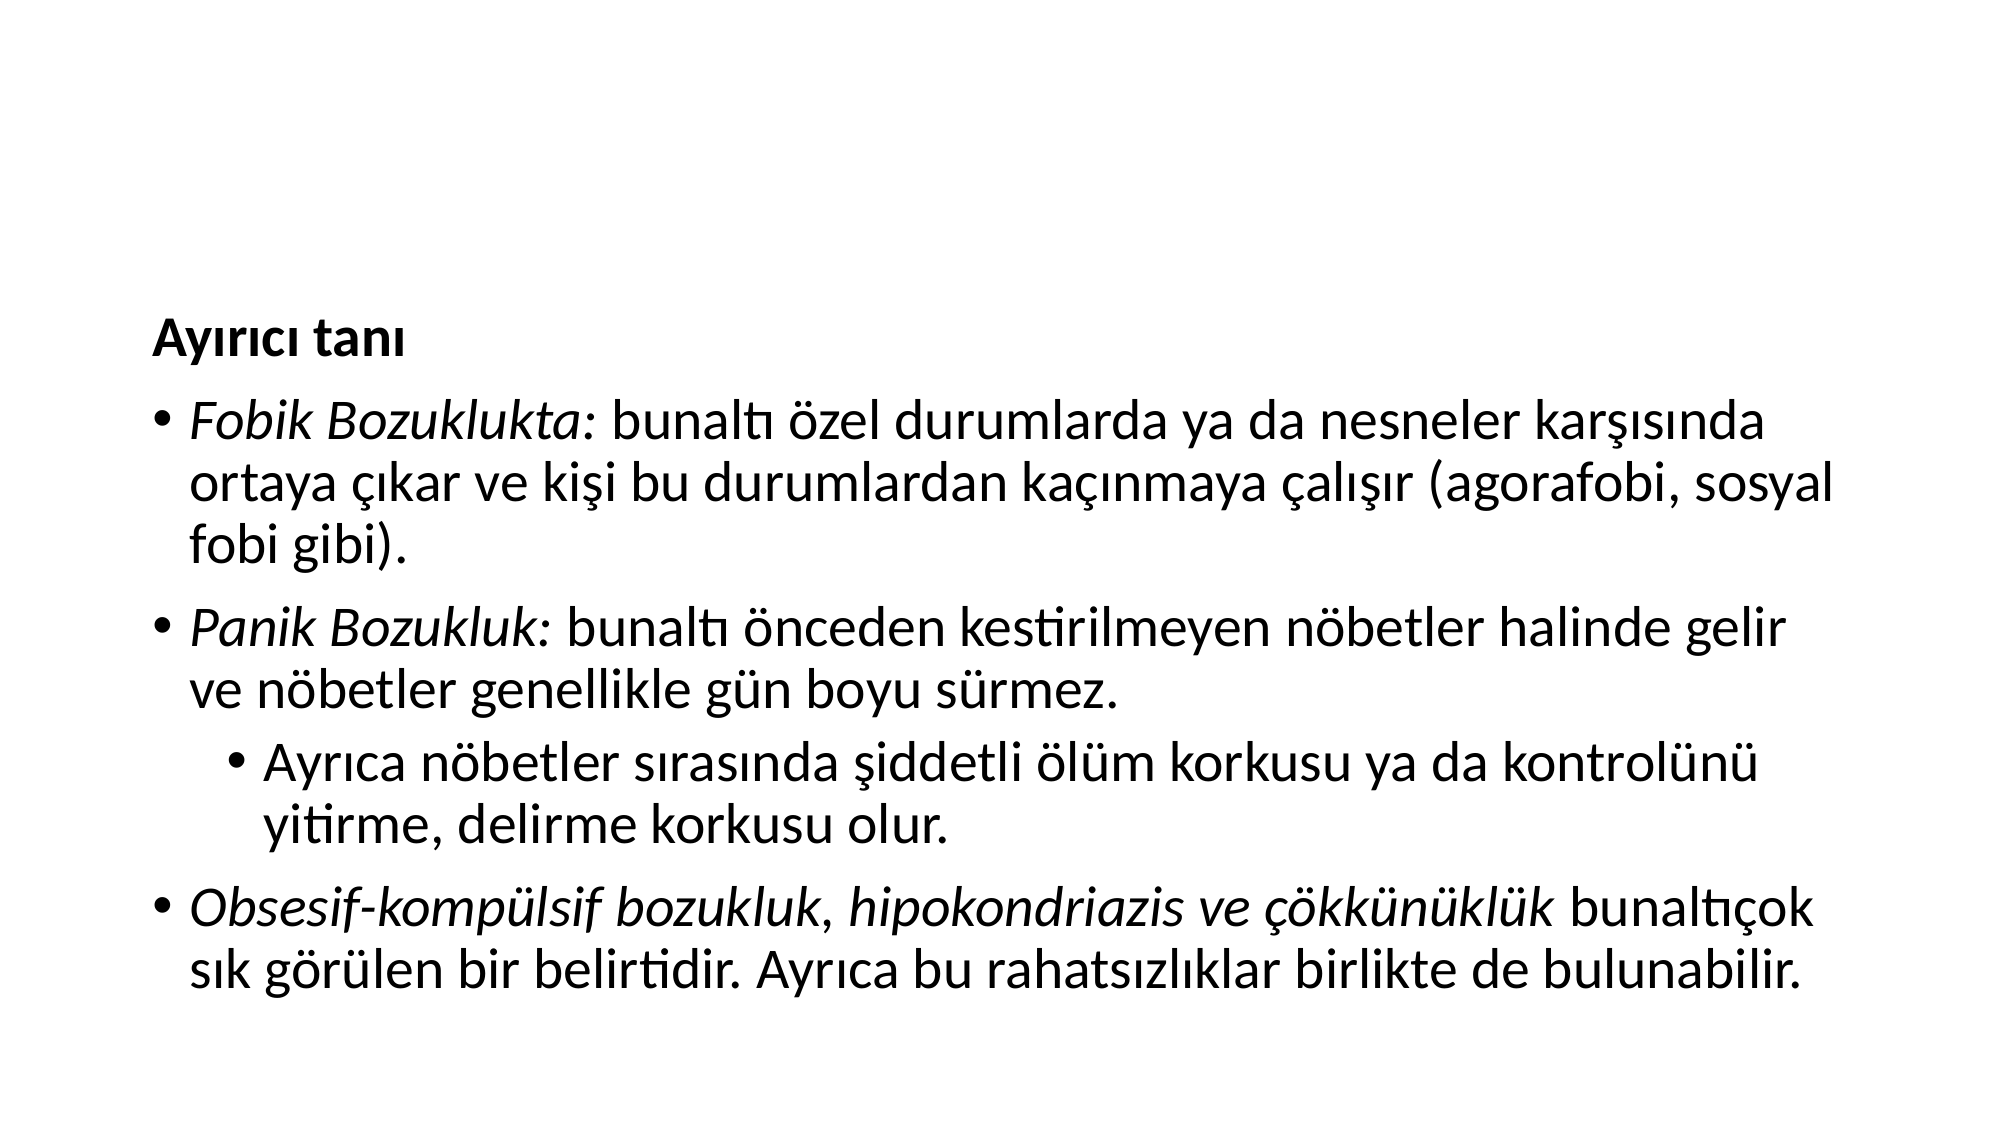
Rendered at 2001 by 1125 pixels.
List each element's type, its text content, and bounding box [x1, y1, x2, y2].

list Ayırıcı tanı Fobik Bozuklukta: bunaltı özel durumlarda ya da nesneler karşısında ortaya çıkar ve kişi bu durumlardan kaçınmaya çalışır (agorafobi, sosyal fobi gibi). Panik Bozukluk: bunaltı önceden kestirilmeyen nöbetler halinde gelir ve nöbetler genellikle gün boyu sürmez. Ayrıca nöbetler sırasında şiddetli ölüm korkusu ya da kontrolünü yitirme, delirme korkusu olur. Obsesif-kompülsif bozukluk, hipokondriazis ve çökkünüklük bunaltıçok sık görülen bir belirtidir. Ayrıca bu rahatsızlıklar birlikte de bulunabilir. [137, 299, 1863, 1014]
